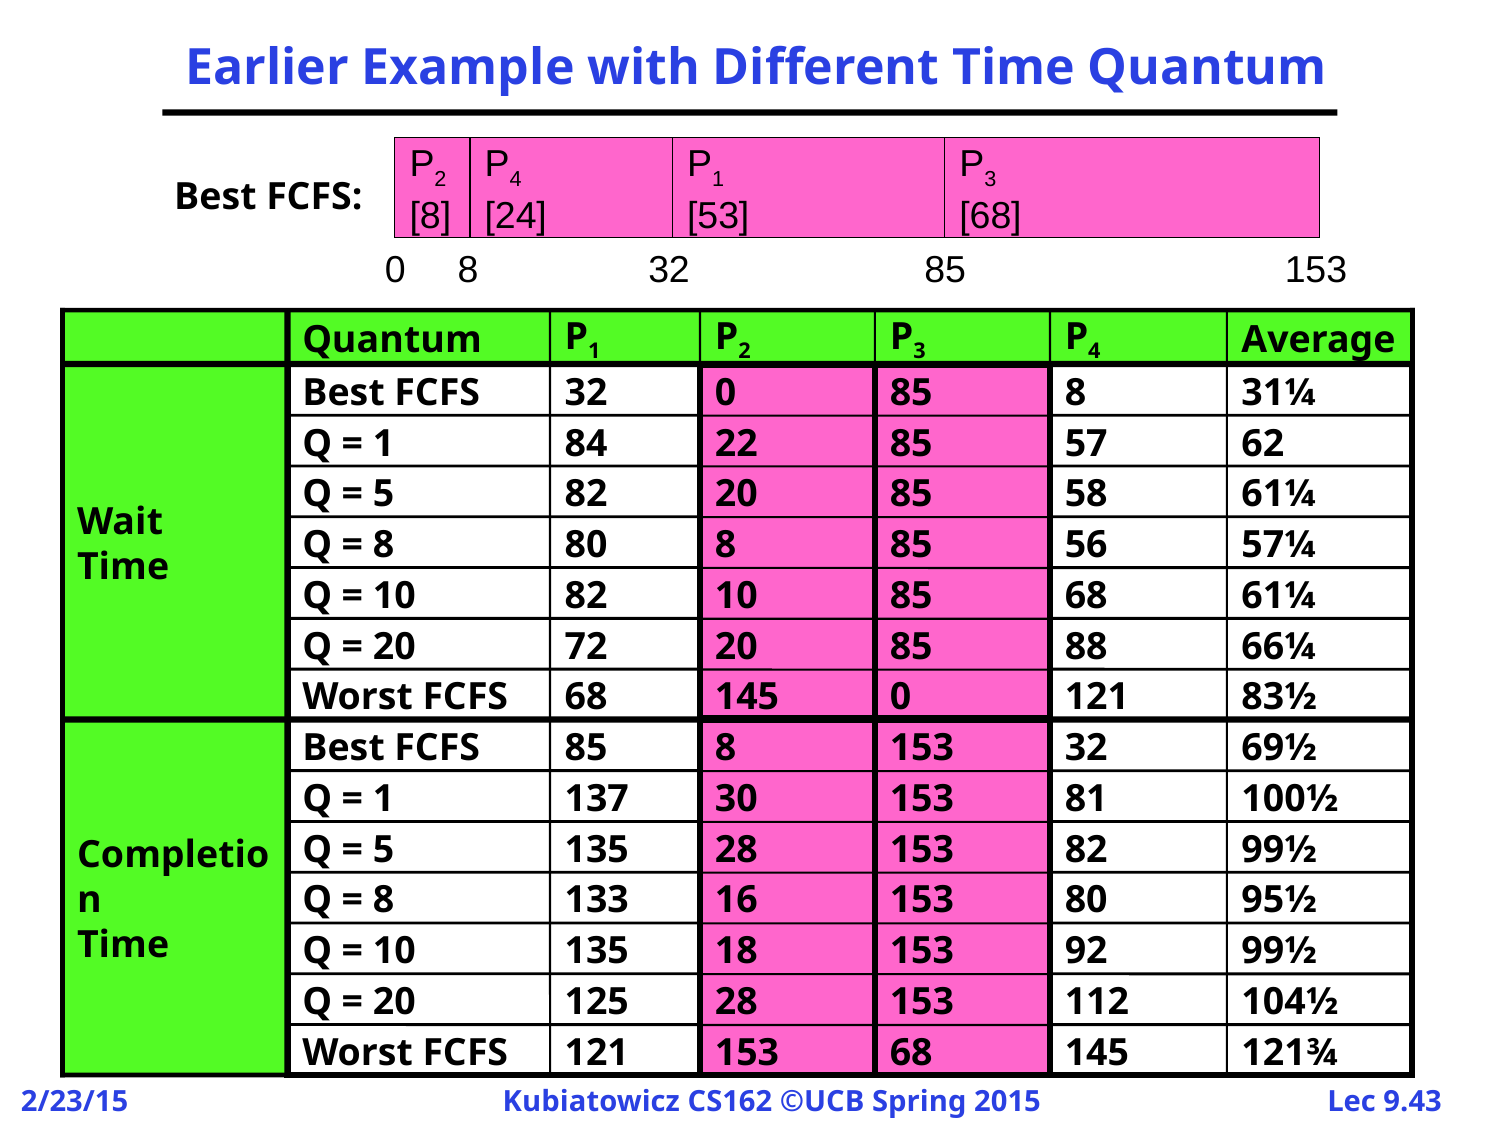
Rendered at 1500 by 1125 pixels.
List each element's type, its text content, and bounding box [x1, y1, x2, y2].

text_box Wait Time [63, 365, 283, 719]
title Earlier Example with Different Time Quantum [75, 24, 1438, 113]
text_box Completion Time [63, 720, 281, 1074]
text_box Average [1227, 311, 1412, 363]
text_box P1 [550, 311, 699, 361]
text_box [287, 466, 1413, 975]
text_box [287, 364, 1413, 466]
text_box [287, 980, 1413, 1077]
text_box [63, 311, 287, 364]
text_box P4 [1051, 311, 1226, 361]
text_box Quantum [288, 311, 549, 362]
text_box P2 [700, 311, 874, 361]
text_box P3 [875, 311, 1050, 361]
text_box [156, 137, 1363, 298]
